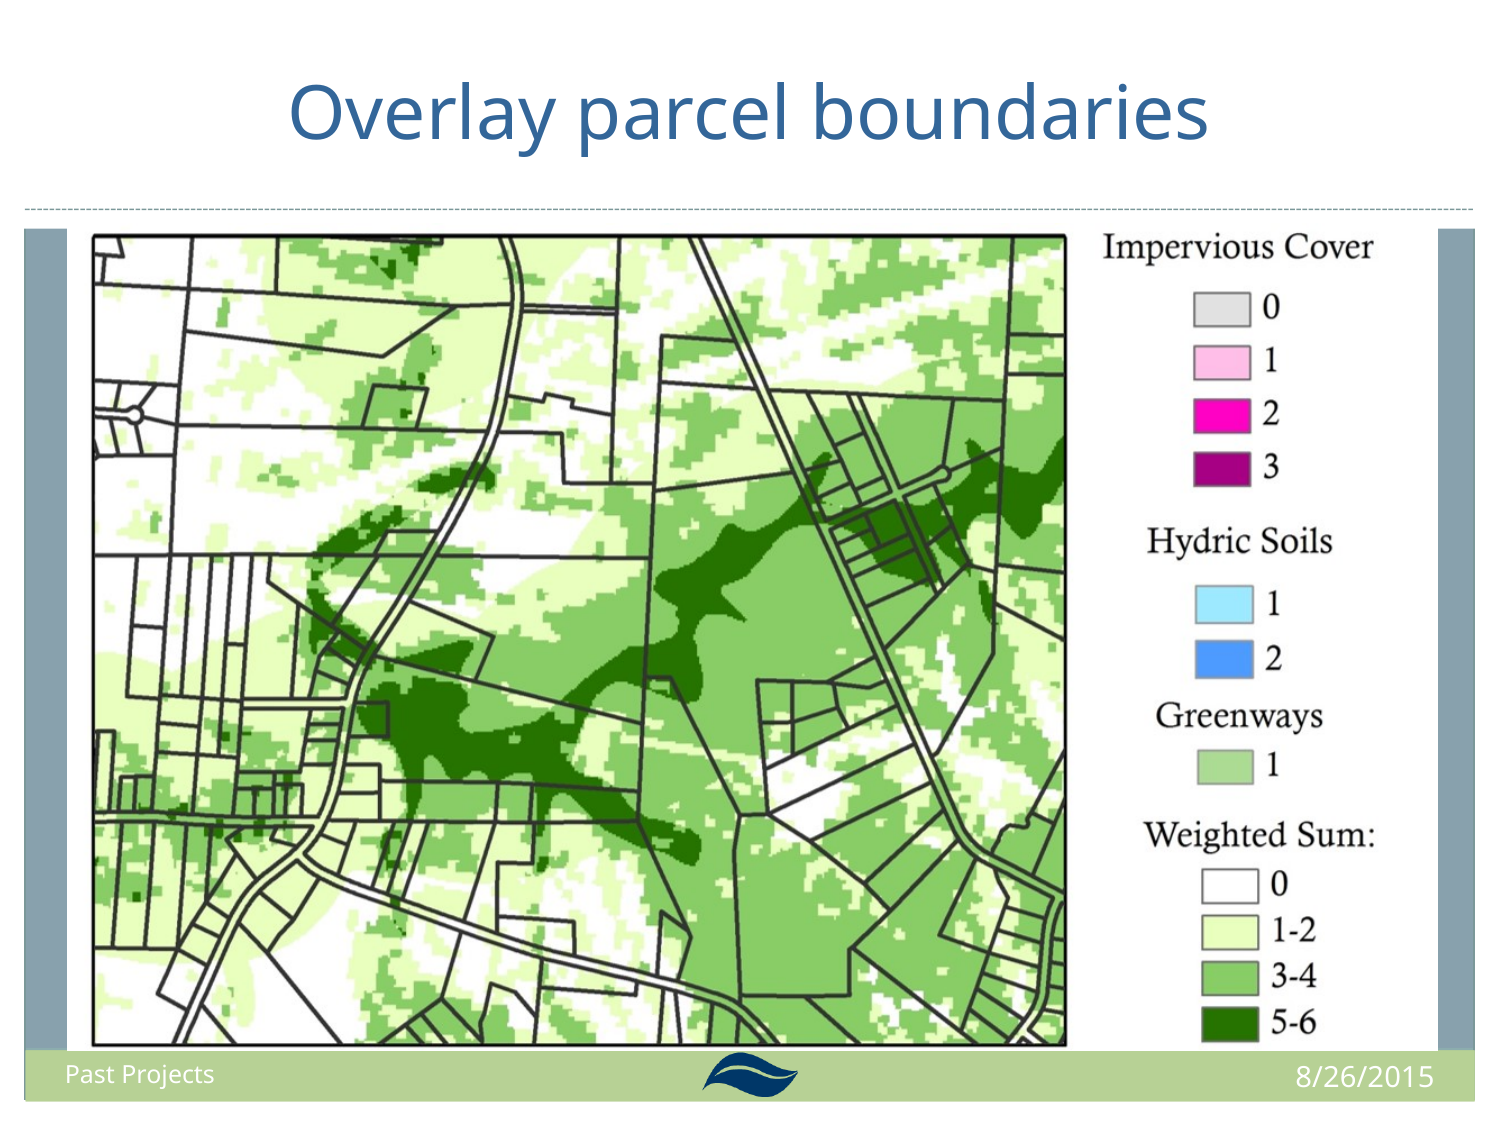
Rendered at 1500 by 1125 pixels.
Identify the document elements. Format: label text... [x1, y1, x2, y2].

footer Past Projects [50, 1051, 638, 1112]
picture [702, 1052, 798, 1097]
title Overlay parcel boundaries [49, 37, 1450, 163]
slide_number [950, 1050, 1450, 1111]
picture [67, 223, 1438, 1051]
